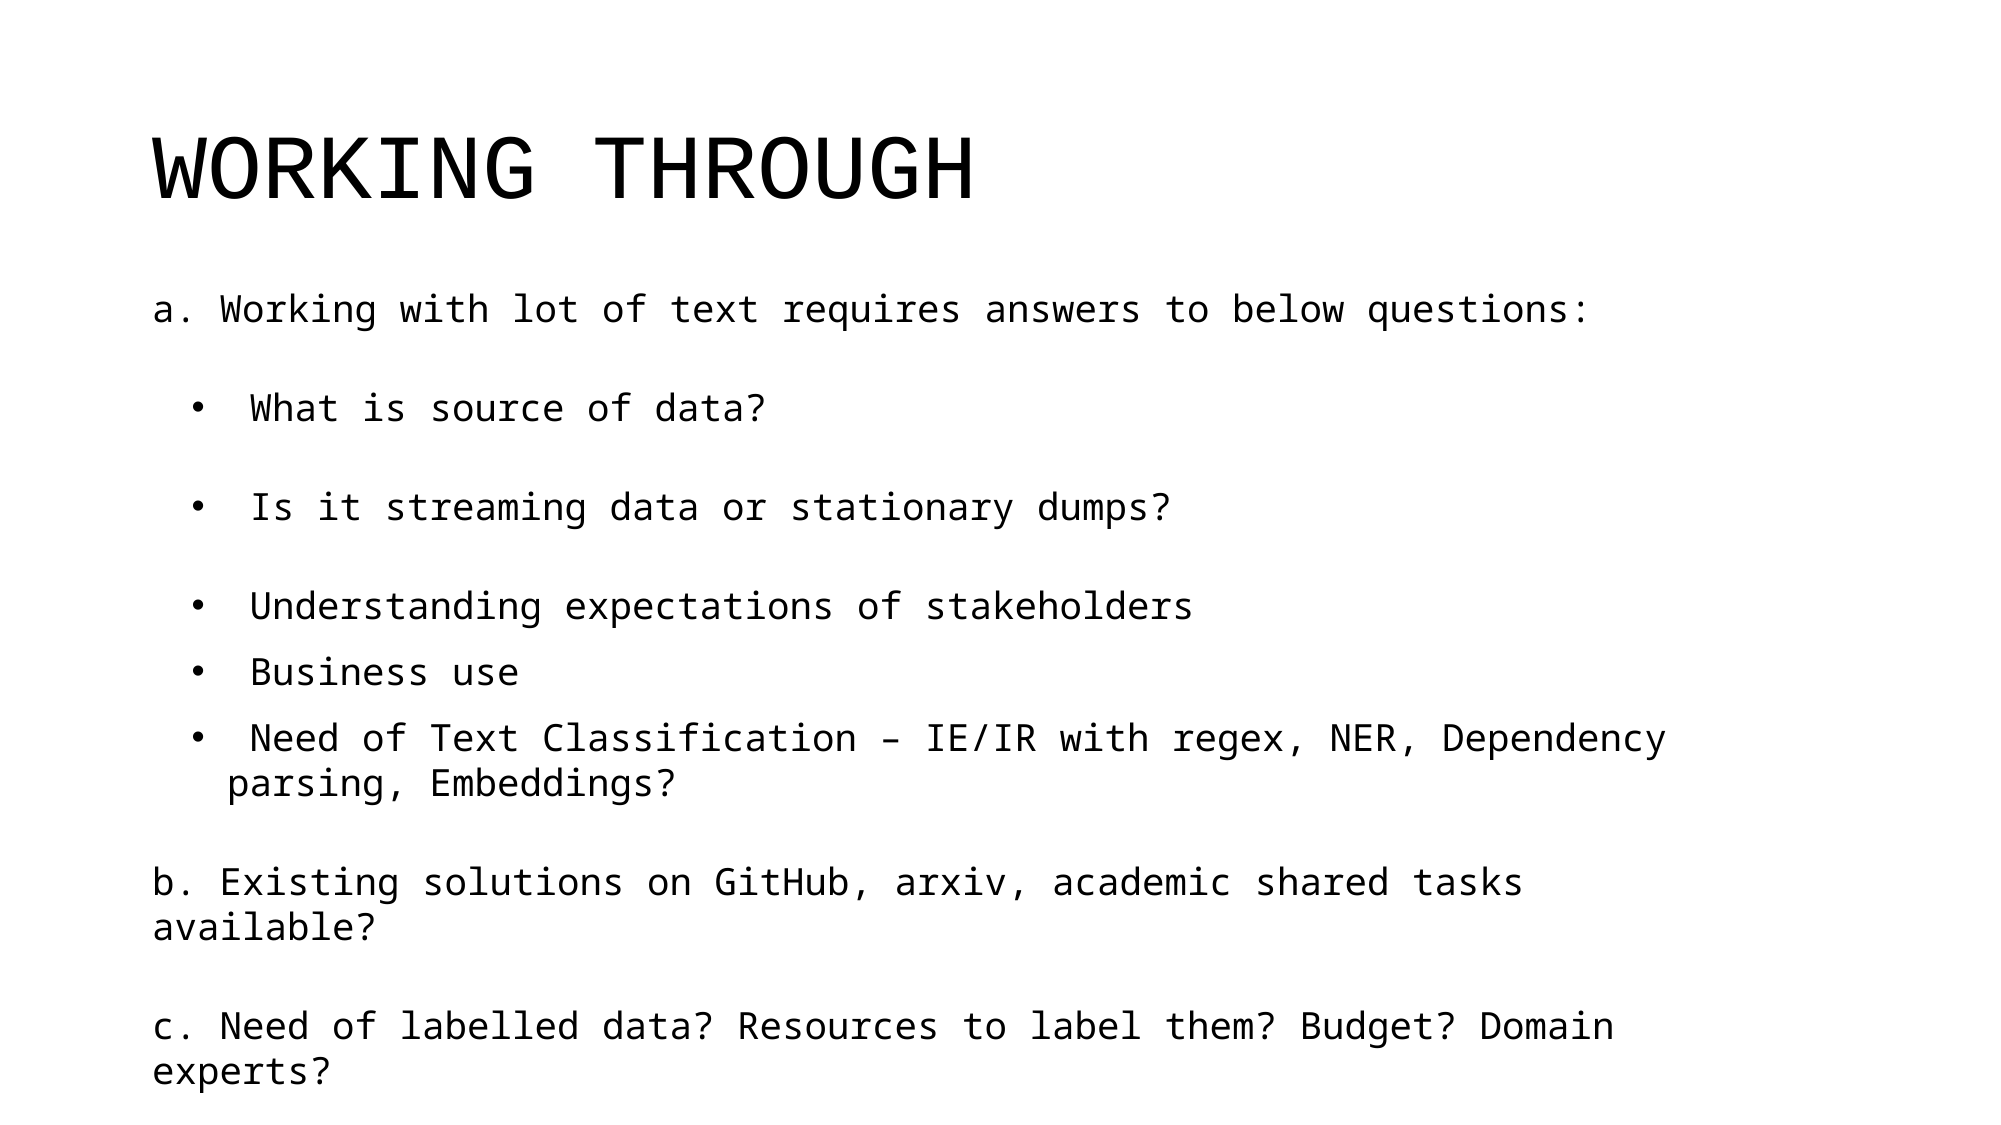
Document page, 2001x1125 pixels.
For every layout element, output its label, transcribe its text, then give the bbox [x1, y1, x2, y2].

title WORKING THROUGH [137, 59, 1863, 278]
text_box a. Working with lot of text requires answers to below questions: What is source of data? Is it streaming data or stationary dumps? Understanding expectations of stakeholders Business use Need of Text Classification – IE/IR with regex, NER, Dependency parsing, Embeddings? b. Existing solutions on GitHub, arxiv, academic shared tasks available? c. Need of labelled data? Resources to label them? Budget? Domain experts? [137, 277, 1743, 1100]
